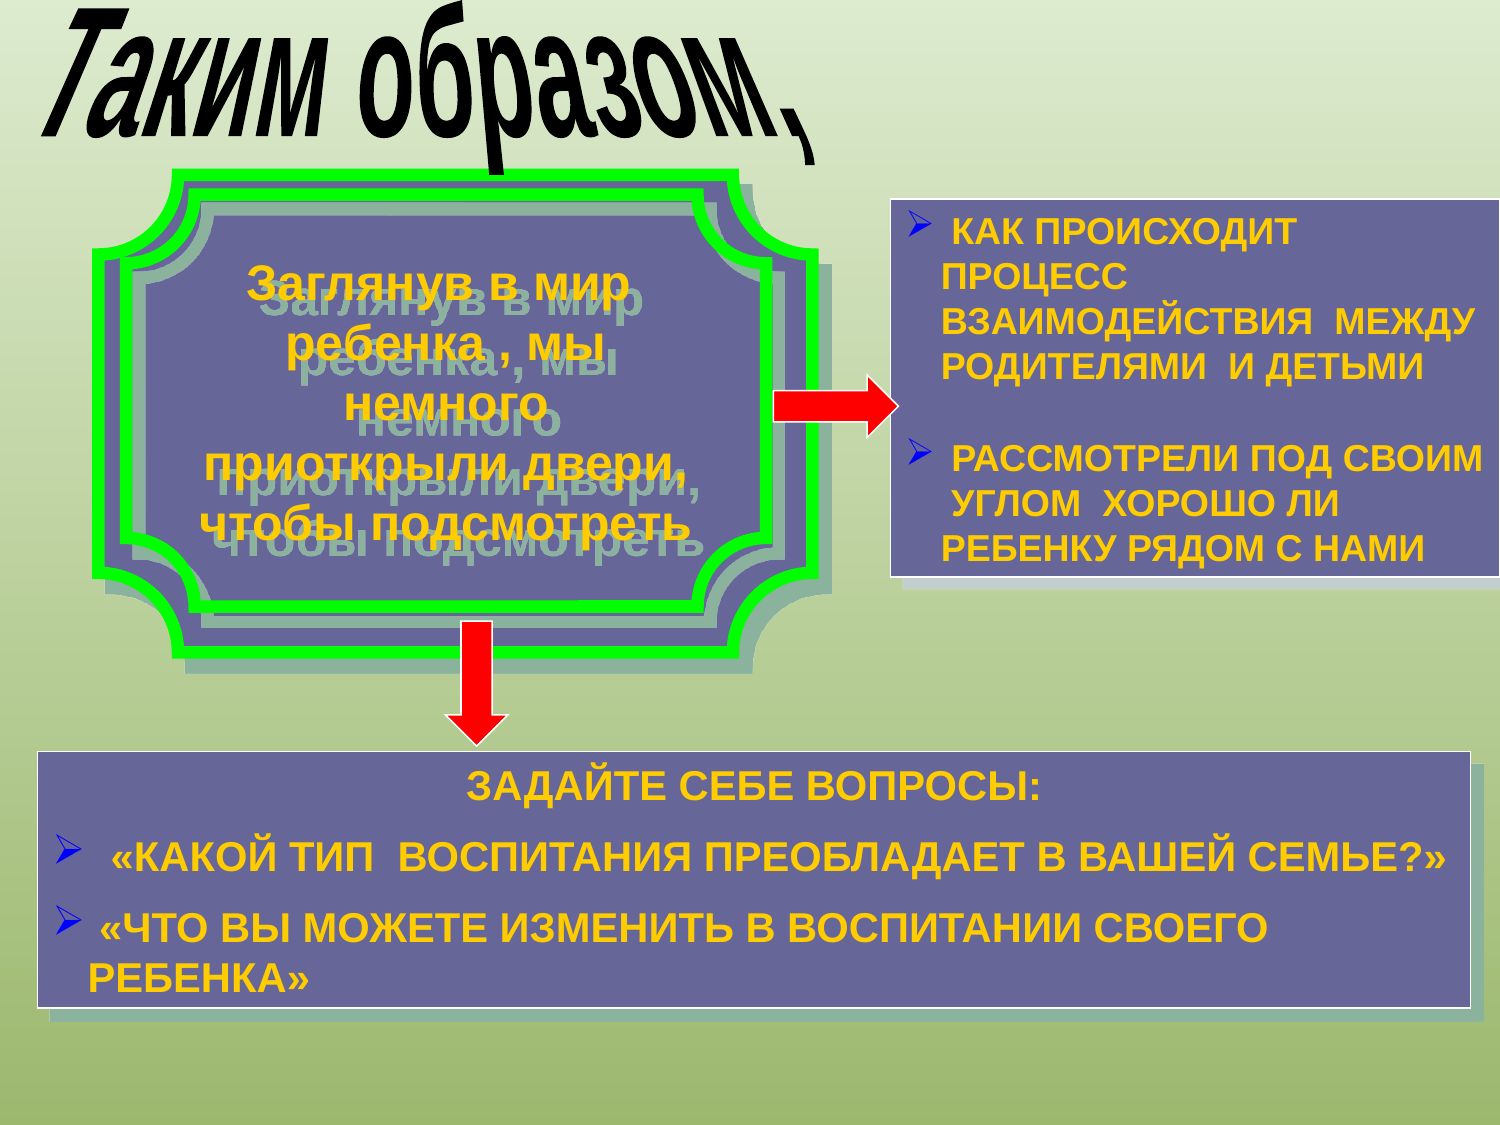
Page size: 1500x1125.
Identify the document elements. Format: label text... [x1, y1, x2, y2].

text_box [98, 174, 813, 662]
text_box КАК ПРОИСХОДИТ ПРОЦЕСС ВЗАИМОДЕЙСТВИЯ МЕЖДУ РОДИТЕЛЯМИ И ДЕТЬМИ РАССМОТРЕЛИ ПОД СВОИМ УГЛОМ ХОРОШО ЛИ РЕБЕНКУ РЯДОМ С НАМИ [890, 199, 1500, 577]
text_box ЗАДАЙТЕ СЕБЕ ВОПРОСЫ: «КАКОЙ ТИП ВОСПИТАНИЯ ПРЕОБЛАДАЕТ В ВАШЕЙ СЕМЬЕ?» «ЧТО ВЫ МОЖЕТЕ ИЗМЕНИТЬ В ВОСПИТАНИИ СВОЕГО РЕБЕНКА» [37, 751, 1471, 1008]
text_box [816, 374, 899, 438]
text_box [445, 670, 508, 747]
